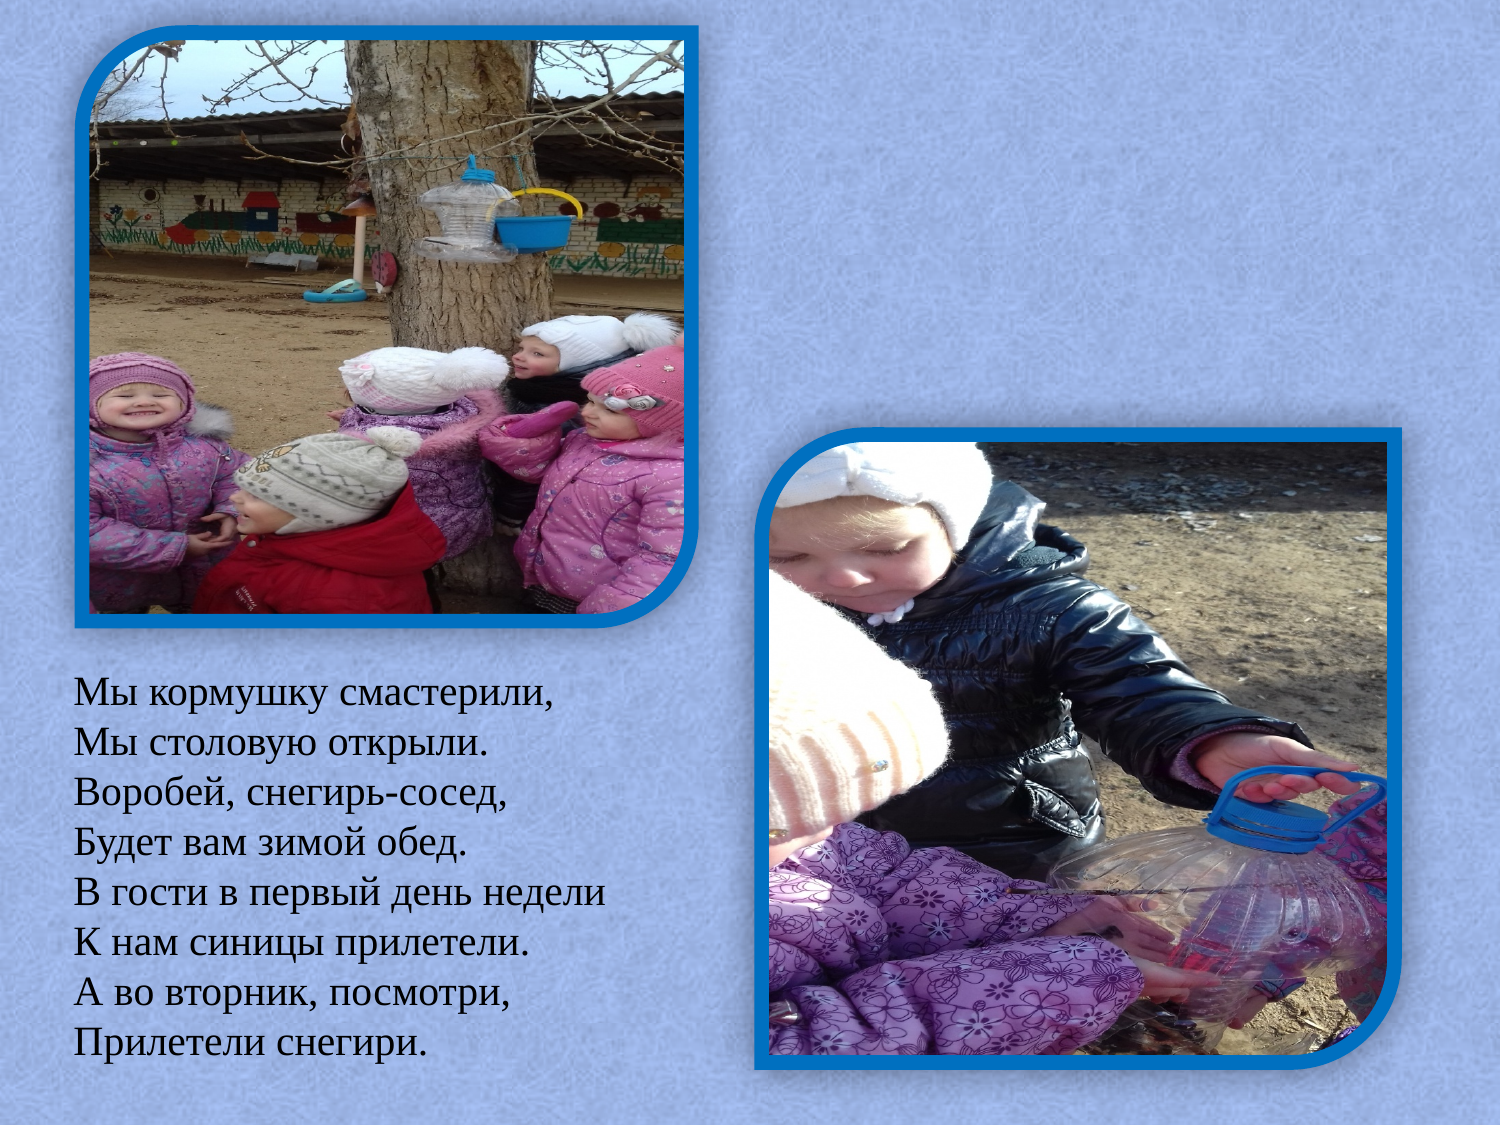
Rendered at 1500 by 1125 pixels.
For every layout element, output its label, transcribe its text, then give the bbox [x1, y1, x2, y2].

text_box Мы кормушку смастерили, Мы столовую открыли. Воробей, снегирь-сосед, Будет вам зимой обед. В гости в первый день недели К нам синицы прилетели. А во вторник, посмотри, Прилетели снегири. [58, 656, 733, 1072]
picture [81, 32, 692, 622]
picture [761, 434, 1395, 1063]
